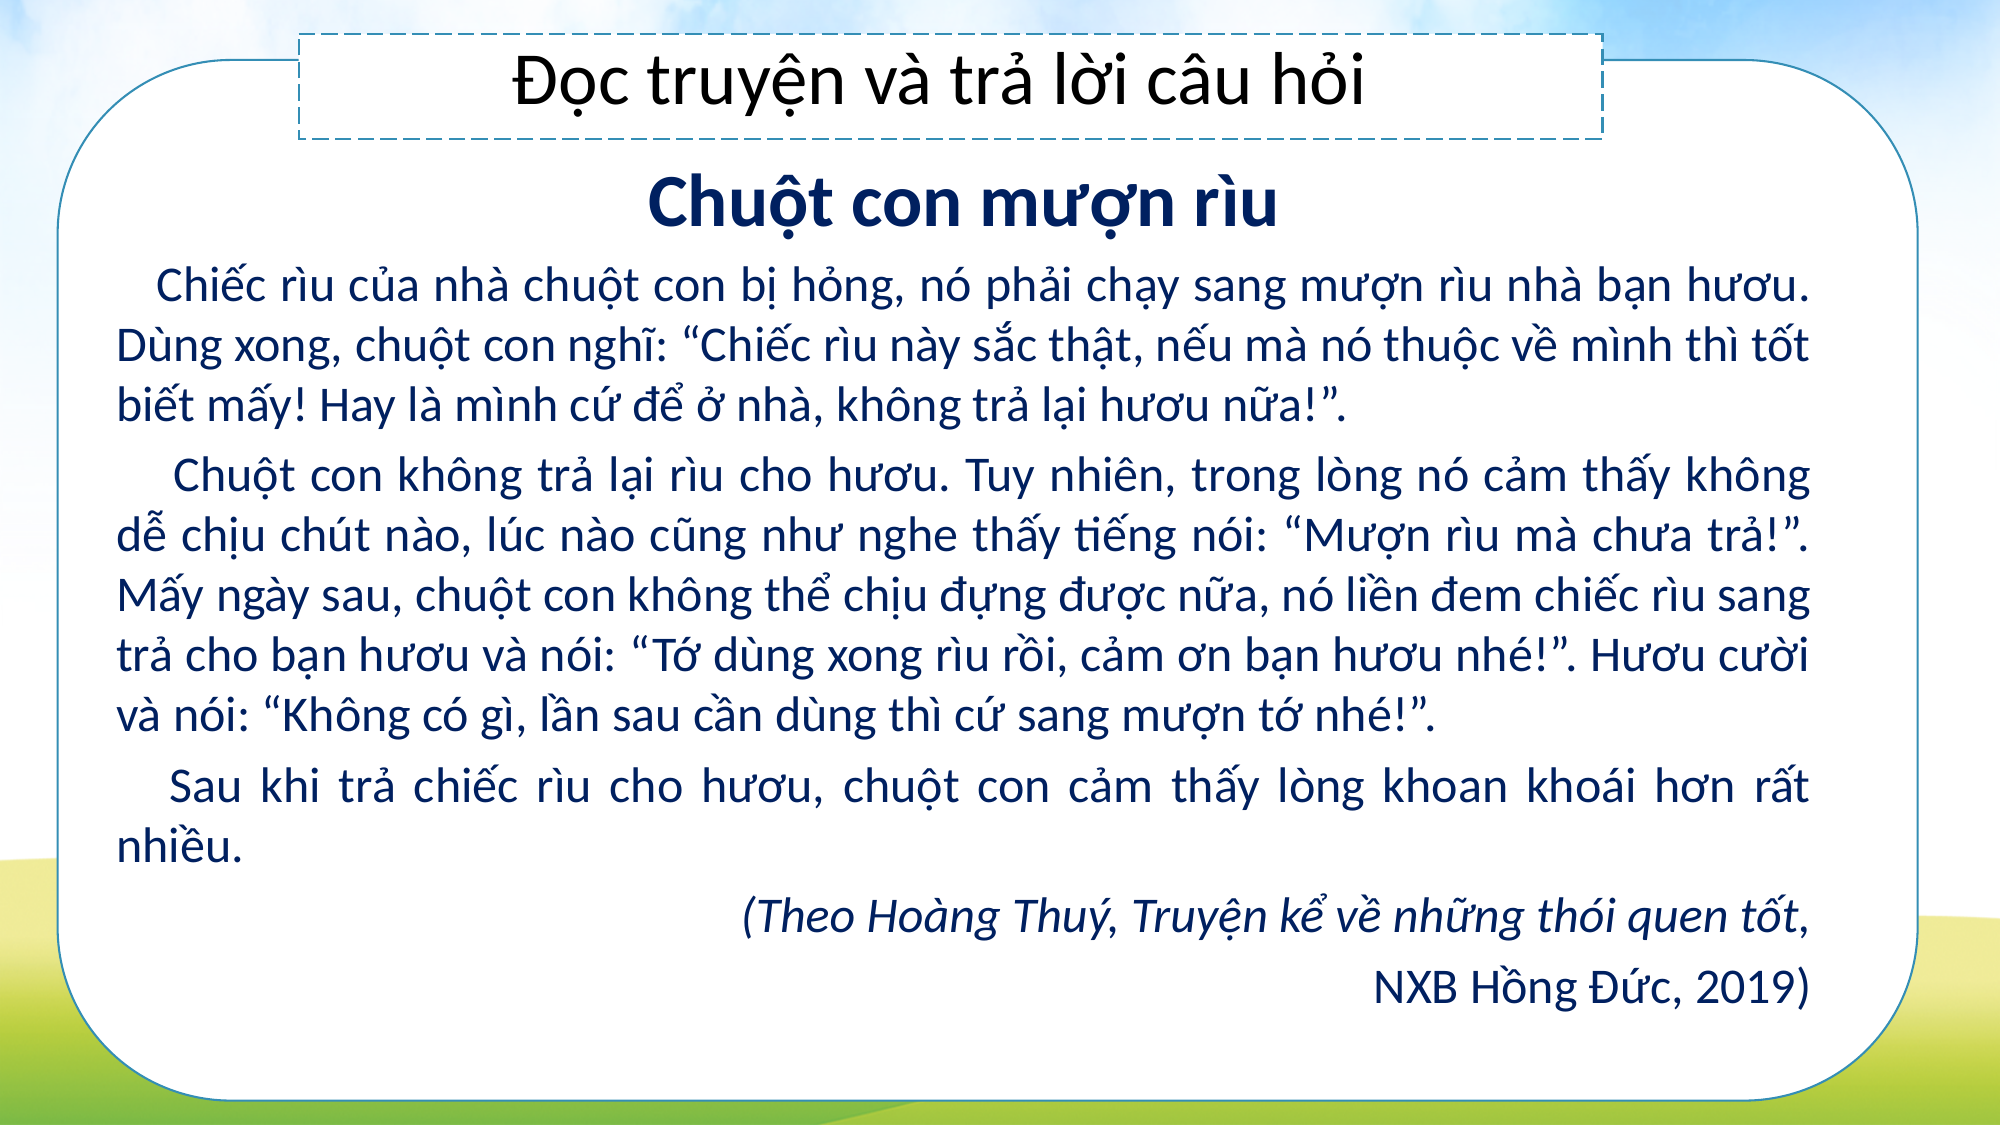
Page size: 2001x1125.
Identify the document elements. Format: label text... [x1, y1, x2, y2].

picture [0, 0, 2000, 780]
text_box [220, 22, 1658, 139]
text_box Chuột con mượn rìu Chiếc rìu của nhà chuột con bị hỏng, nó phải chạy sang mượn rìu nhà bạn hươu. Dùng xong, chuột con nghĩ: “Chiếc rìu này sắc thật, nếu mà nó thuộc về mình thì tốt biết mấy! Hay là mình cứ để ở nhà, không trả lại hươu nữa!”. Chuột con không trả lại rìu cho hươu. Tuy nhiên, trong lòng nó cảm thấy không dễ chịu chút nào, lúc nào cũng như nghe thấy tiếng nói: “Mượn rìu mà chưa trả!”. Mấy ngày sau, chuột con không thể chịu đựng được nữa, nó liền đem chiếc rìu sang trả cho bạn hươu và nói: “Tớ dùng xong rìu rồi, cảm ơn bạn hươu nhé!”. Hươu cười và nói: “Không có gì, lần sau cần dùng thì cứ sang mượn tớ nhé!”. Sau khi trả chiếc rìu cho hươu, chuột con cảm thấy lòng khoan khoái hơn rất nhiều. (Theo Hoàng Thuý, Truyện kể về những thói quen tốt, NXB Hồng Đức, 2019) [101, 143, 1827, 1081]
picture [0, 856, 2000, 1125]
text_box [56, 58, 1919, 1102]
